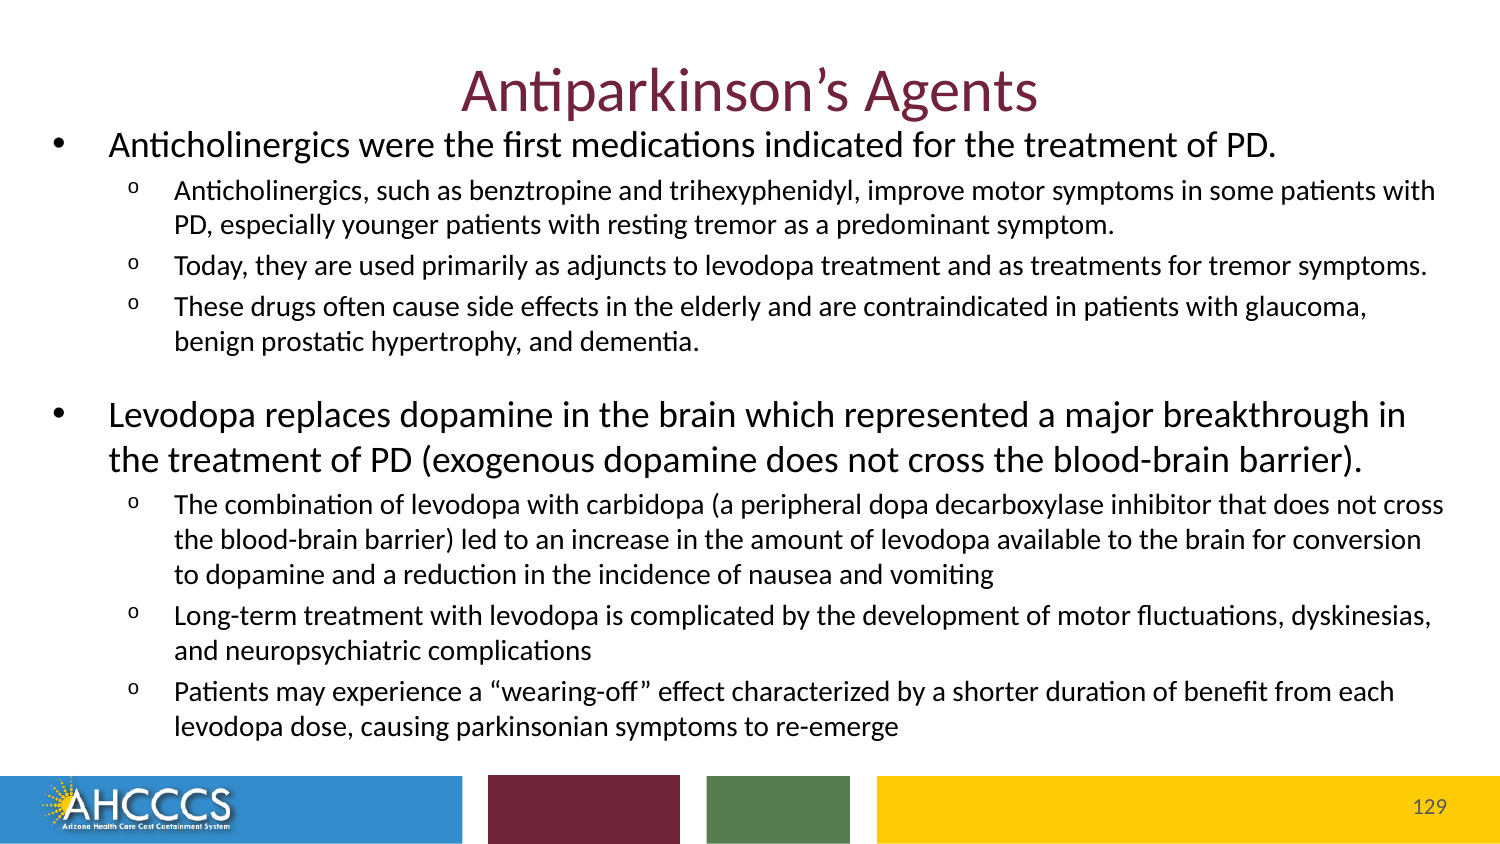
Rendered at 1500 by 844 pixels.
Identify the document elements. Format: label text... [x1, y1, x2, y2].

picture [42, 776, 230, 830]
title Antiparkinson’s Agents [75, 22, 1425, 112]
list Anticholinergics were the first medications indicated for the treatment of PD. Anticholinergics, such as benztropine and trihexyphenidyl, improve motor symptoms in some patients with PD, especially younger patients with resting tremor as a predominant symptom. Today, they are used primarily as adjuncts to levodopa treatment and as treatments for tremor symptoms. These drugs often cause side effects in the elderly and are contraindicated in patients with glaucoma, benign prostatic hypertrophy, and dementia. Levodopa replaces dopamine in the brain which represented a major breakthrough in the treatment of PD (exogenous dopamine does not cross the blood-brain barrier). The combination of levodopa with carbidopa (a peripheral dopa decarboxylase inhibitor that does not cross the blood-brain barrier) led to an increase in the amount of levodopa available to the brain for conversion to dopamine and a reduction in the incidence of nausea and vomiting Long-term treatment with levodopa is complicated by the development of motor fluctuations, dyskinesias, and neuropsychiatric complications Patients may experience a “wearing-off” effect characterized by a shorter duration of benefit from each levodopa dose, causing parkinsonian symptoms to re-emerge [37, 112, 1463, 741]
